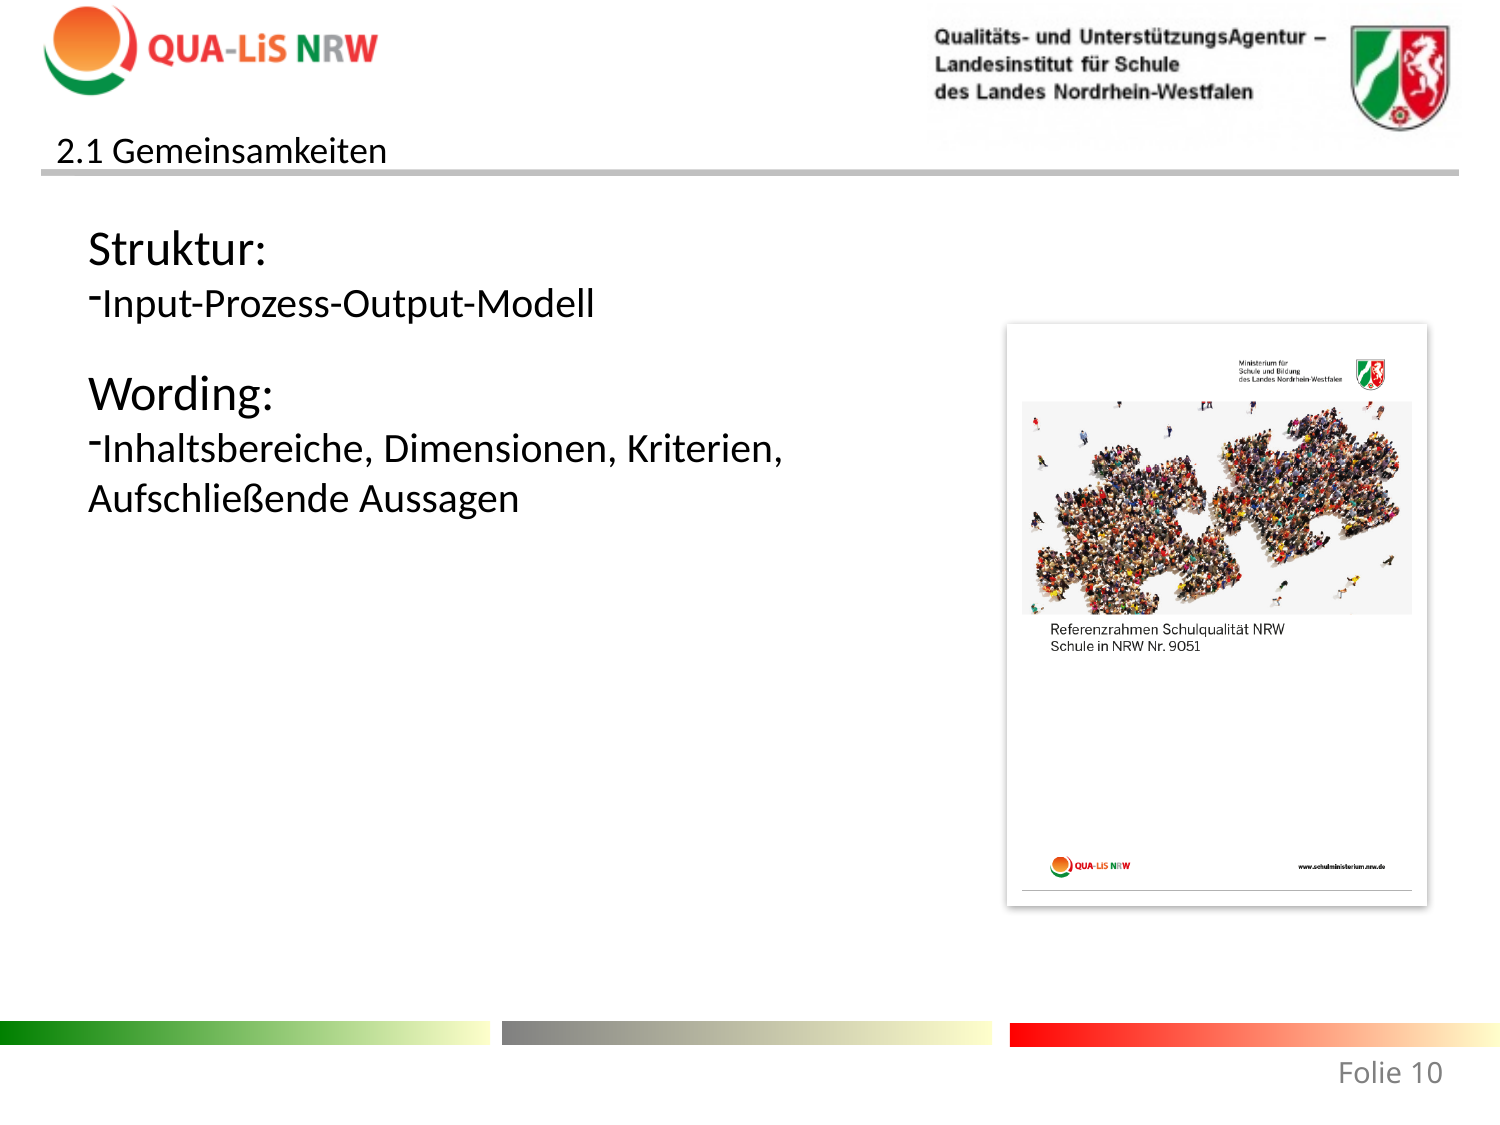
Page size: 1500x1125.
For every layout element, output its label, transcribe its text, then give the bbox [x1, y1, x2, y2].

text_box [75, 1042, 425, 1103]
picture [41, 0, 384, 99]
picture [927, 3, 1462, 151]
picture [1021, 337, 1413, 892]
list Struktur: Input-Prozess-Output-Modell Wording: Inhaltsbereiche, Dimensionen, Kriterien, Aufschließende Aussagen [73, 208, 987, 943]
text_box Folie 10 [1323, 1046, 1459, 1107]
text_box 2.1 Gemeinsamkeiten [41, 113, 1211, 185]
